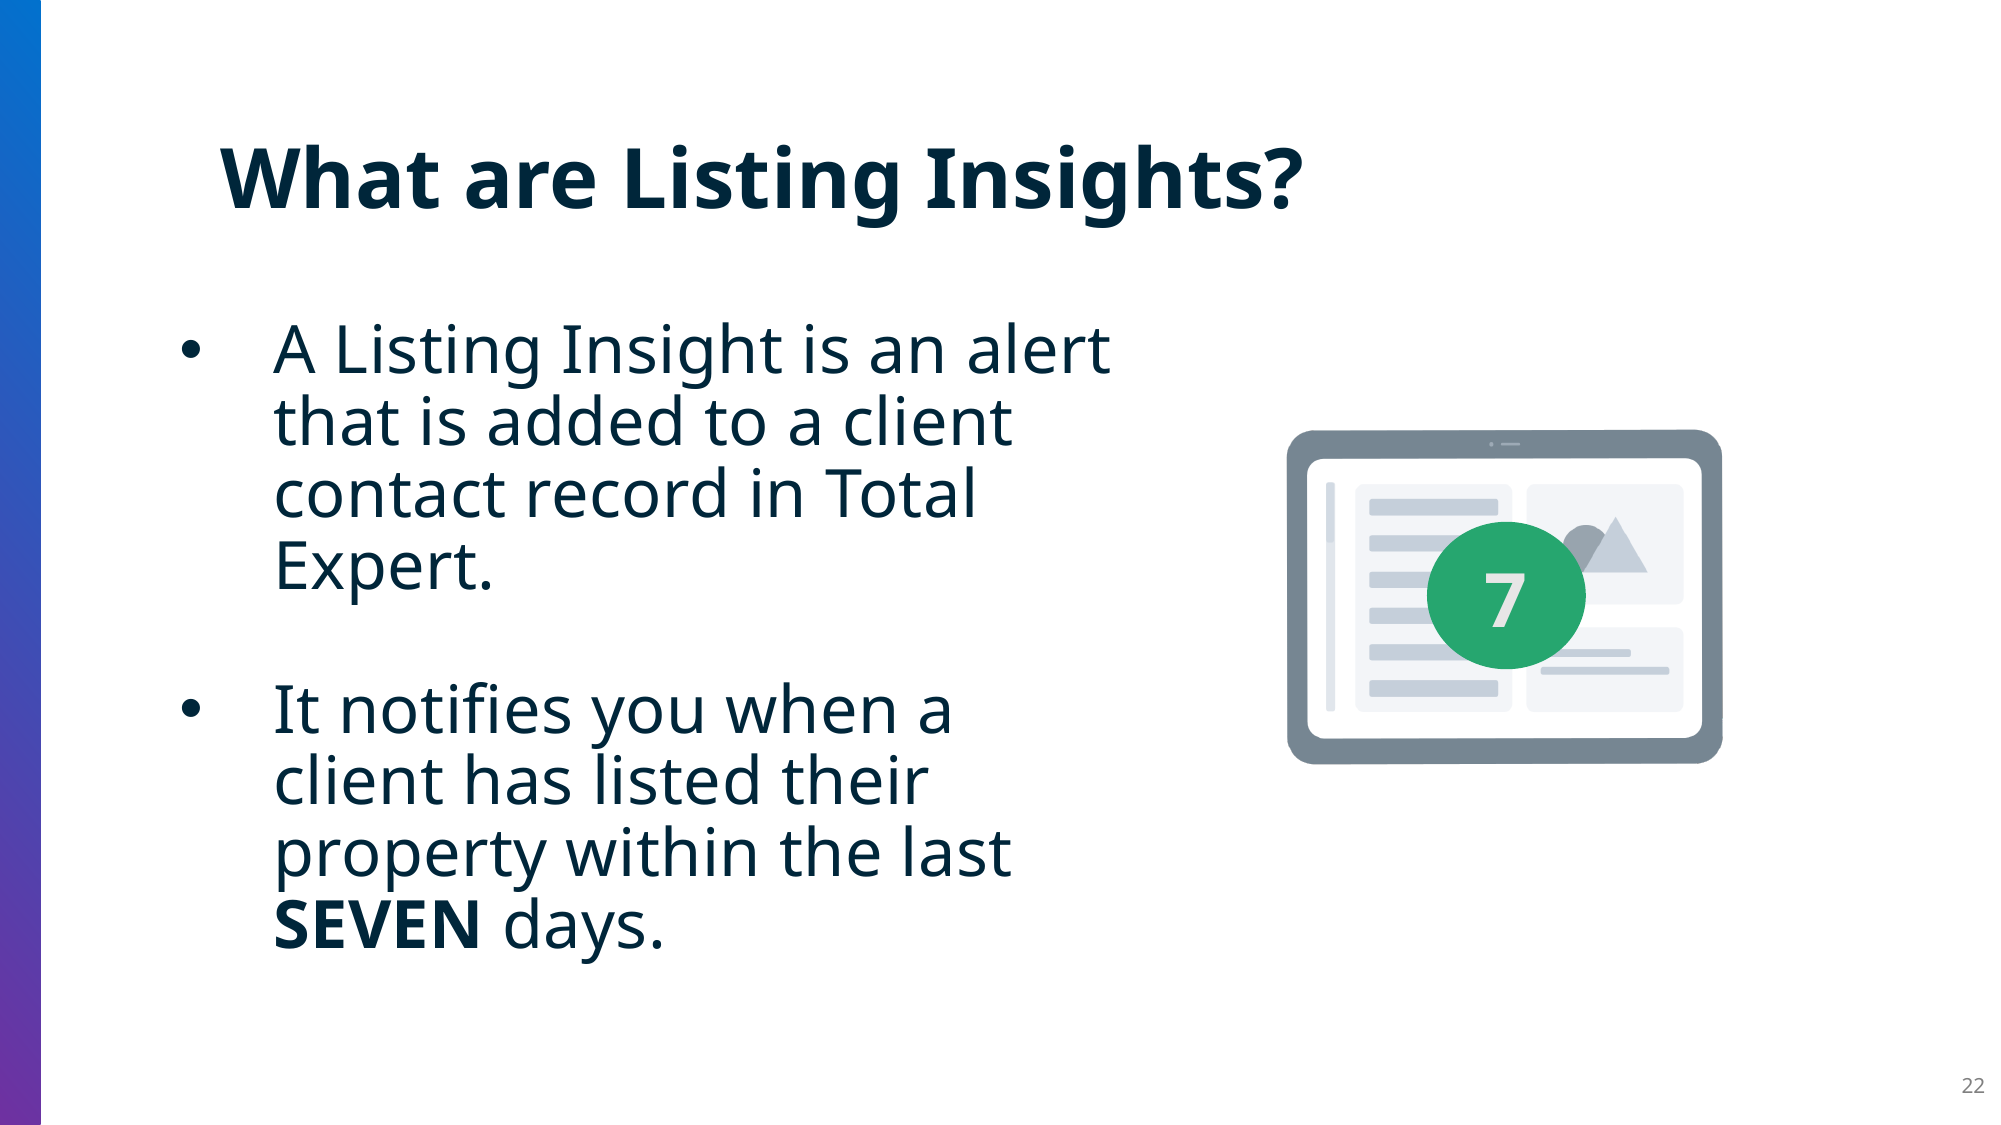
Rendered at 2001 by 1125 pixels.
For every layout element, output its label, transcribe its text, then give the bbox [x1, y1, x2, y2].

text_box A Listing Insight is an alert that is added to a client contact record in Total Expert. It notifies you when a client has listed their property within the last SEVEN days. [164, 308, 1142, 963]
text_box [1409, 522, 1603, 669]
list What are Listing Insights? [205, 83, 1840, 234]
picture [1169, 429, 1840, 765]
